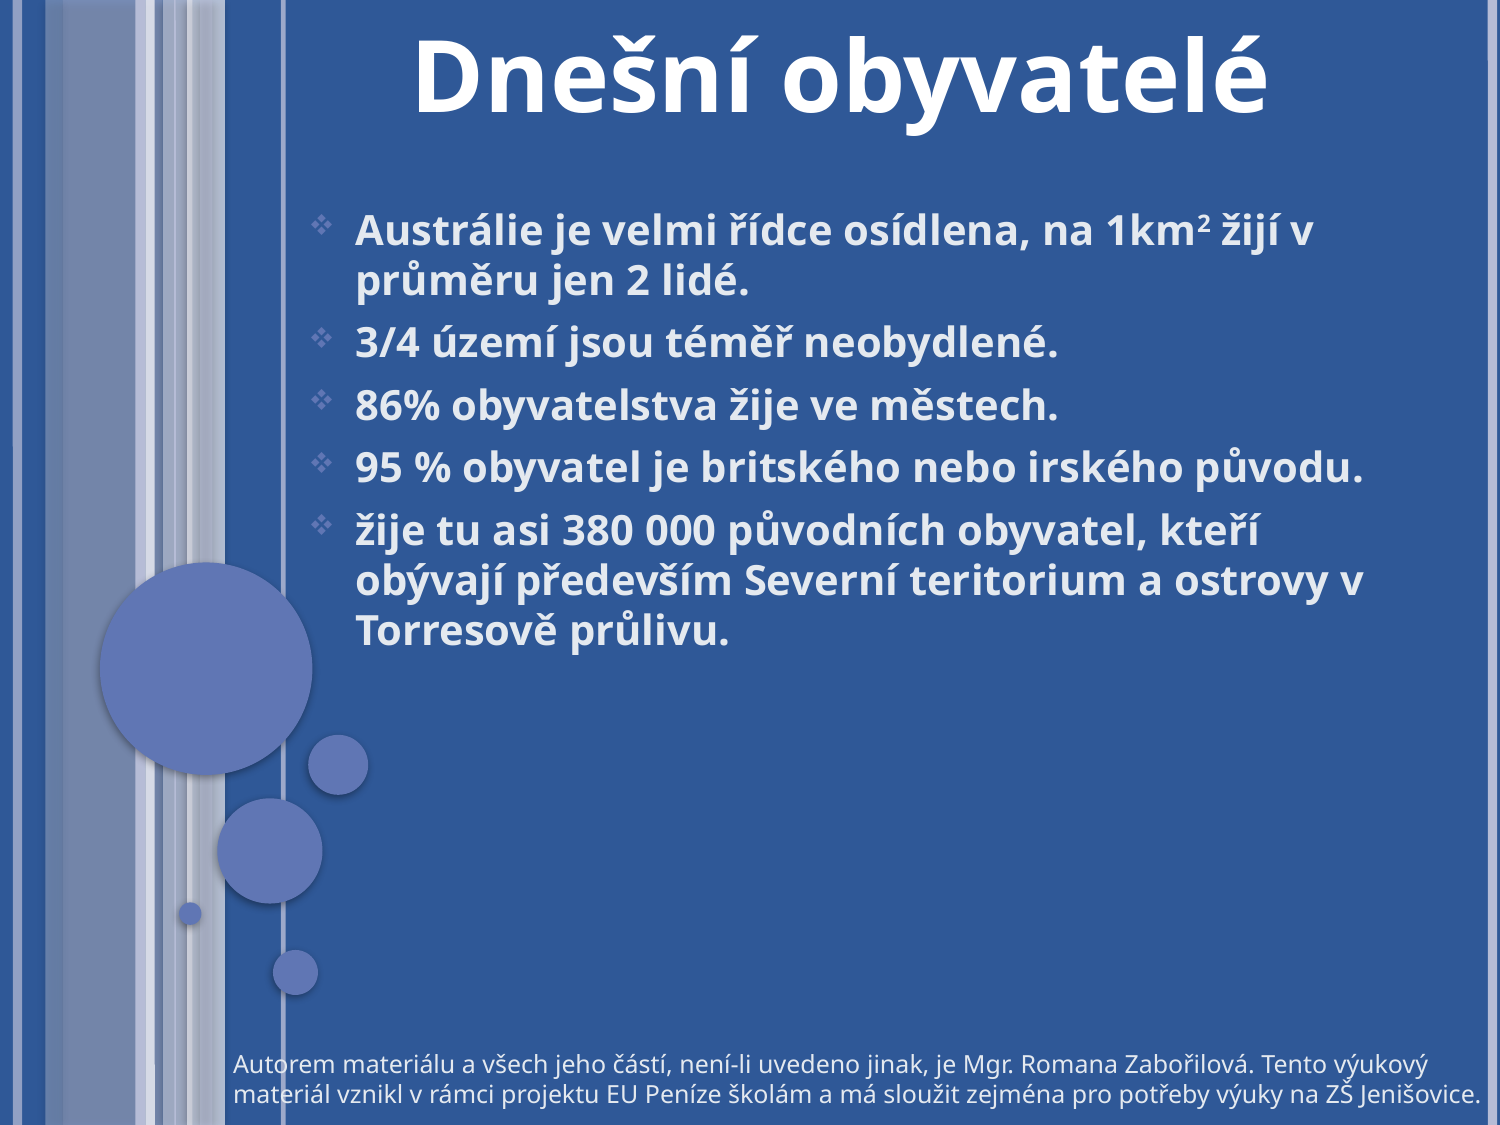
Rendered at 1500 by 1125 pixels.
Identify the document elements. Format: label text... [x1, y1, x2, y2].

footer Autorem materiálu a všech jeho částí, není-li uvedeno jinak, je Mgr. Romana Zabořilová. Tento výukový materiál vznikl v rámci projektu EU Peníze školám a má sloužit zejména pro potřeby výuky na ZŠ Jenišovice. [218, 1046, 1500, 1110]
list Austrálie je velmi řídce osídlena, na 1km2 žijí v průměru jen 2 lidé. 3/4 území jsou téměř neobydlené. 86% obyvatelstva žije ve městech. 95 % obyvatel je britského nebo irského původu. žije tu asi 380 000 původních obyvatel, kteří obývají především Severní teritorium a ostrovy v Torresově průlivu. [293, 196, 1416, 705]
text_box Dnešní obyvatelé [265, 5, 1416, 141]
